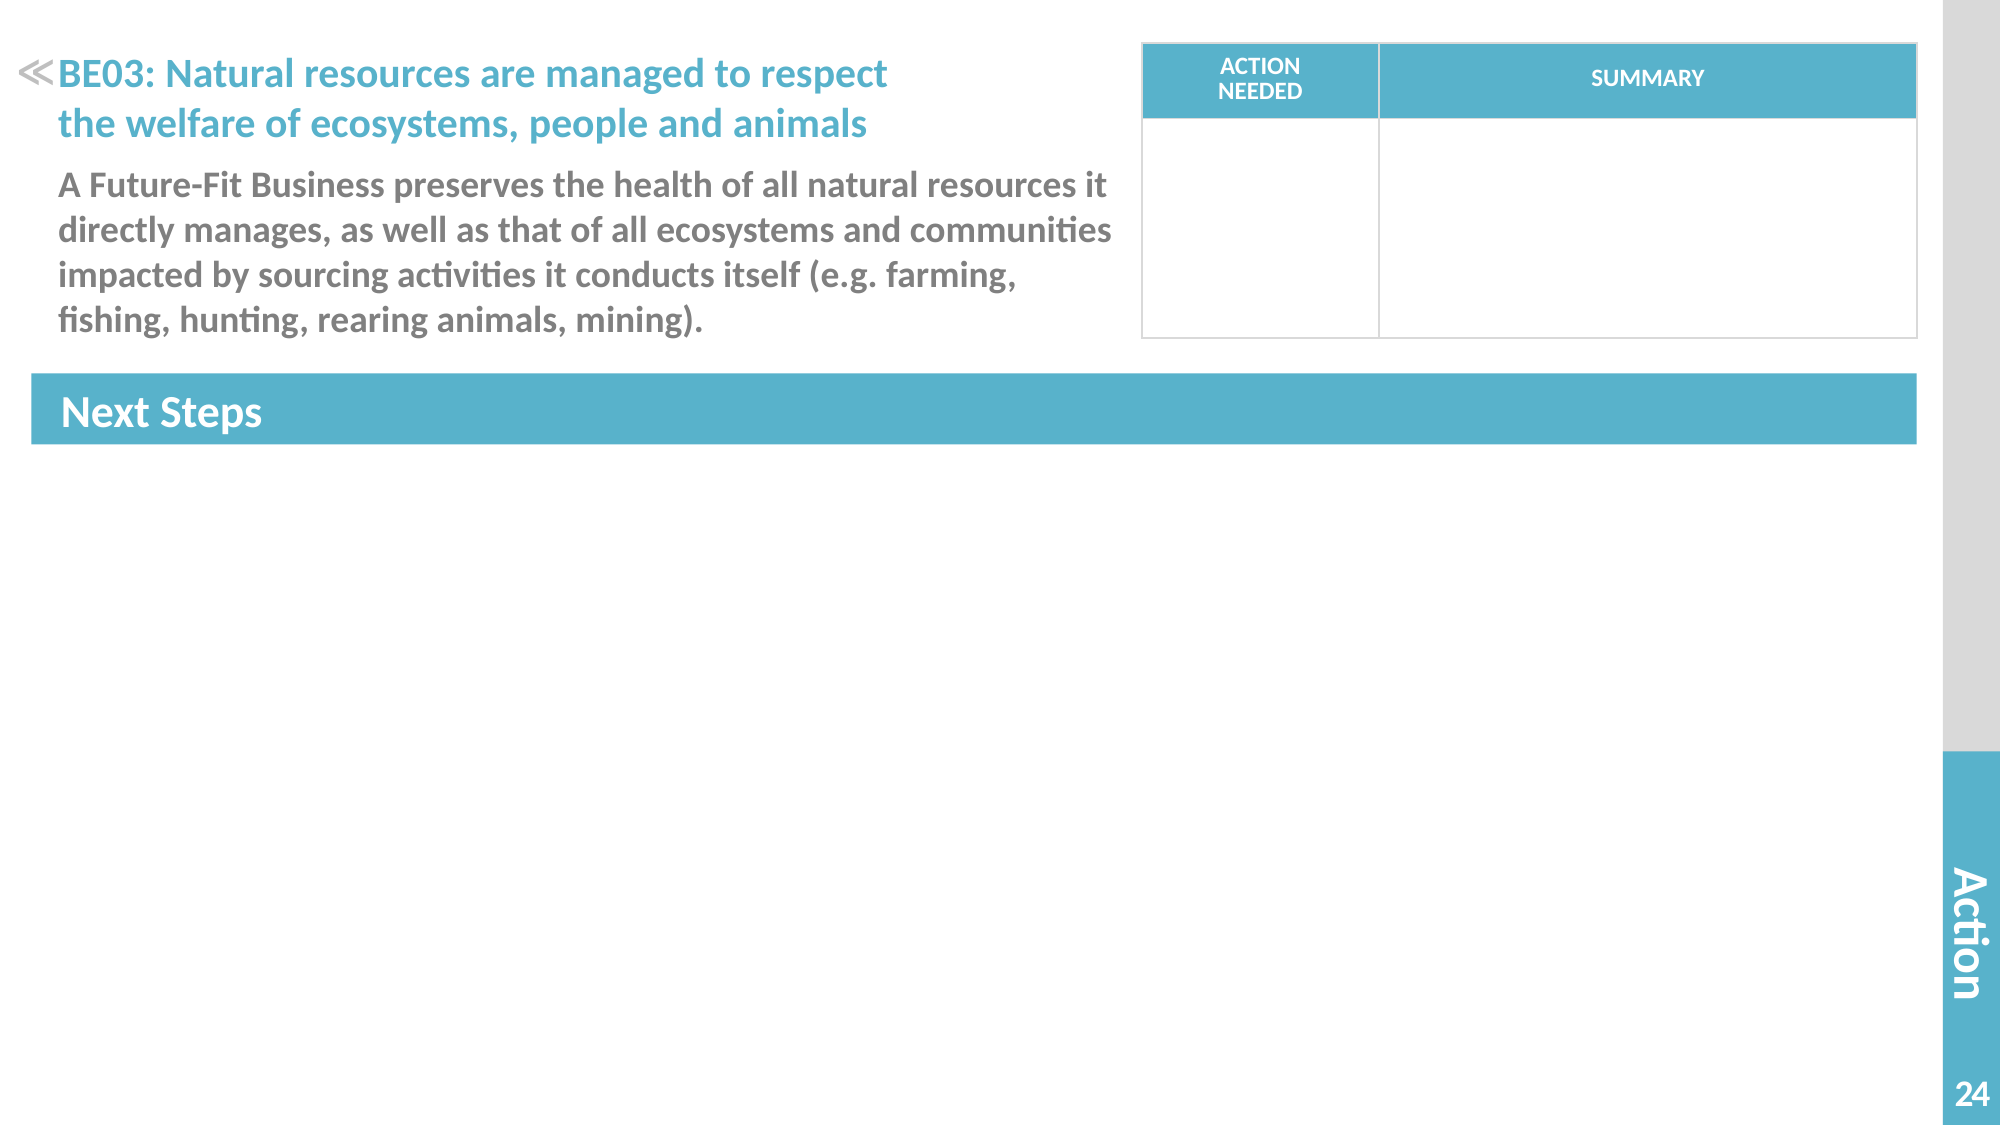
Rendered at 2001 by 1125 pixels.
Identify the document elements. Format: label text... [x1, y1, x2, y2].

table_cell [1380, 119, 1916, 337]
list A Future-Fit Business preserves the health of all natural resources it directly manages, as well as that of all ecosystems and communities impacted by sourcing activities it conducts itself (e.g. farming, fishing, hunting, rearing animals, mining). [43, 107, 1142, 374]
slide_number 24 [1944, 1057, 2000, 1125]
title BE03: Natural resources are managed to respect the welfare of ecosystems, people and animals [43, 37, 1083, 104]
table_header ACTION NEEDED [1143, 44, 1378, 118]
table_cell [1143, 119, 1378, 337]
text_box ≪ [1, 51, 62, 89]
table_header SUMMARY [1380, 44, 1916, 118]
